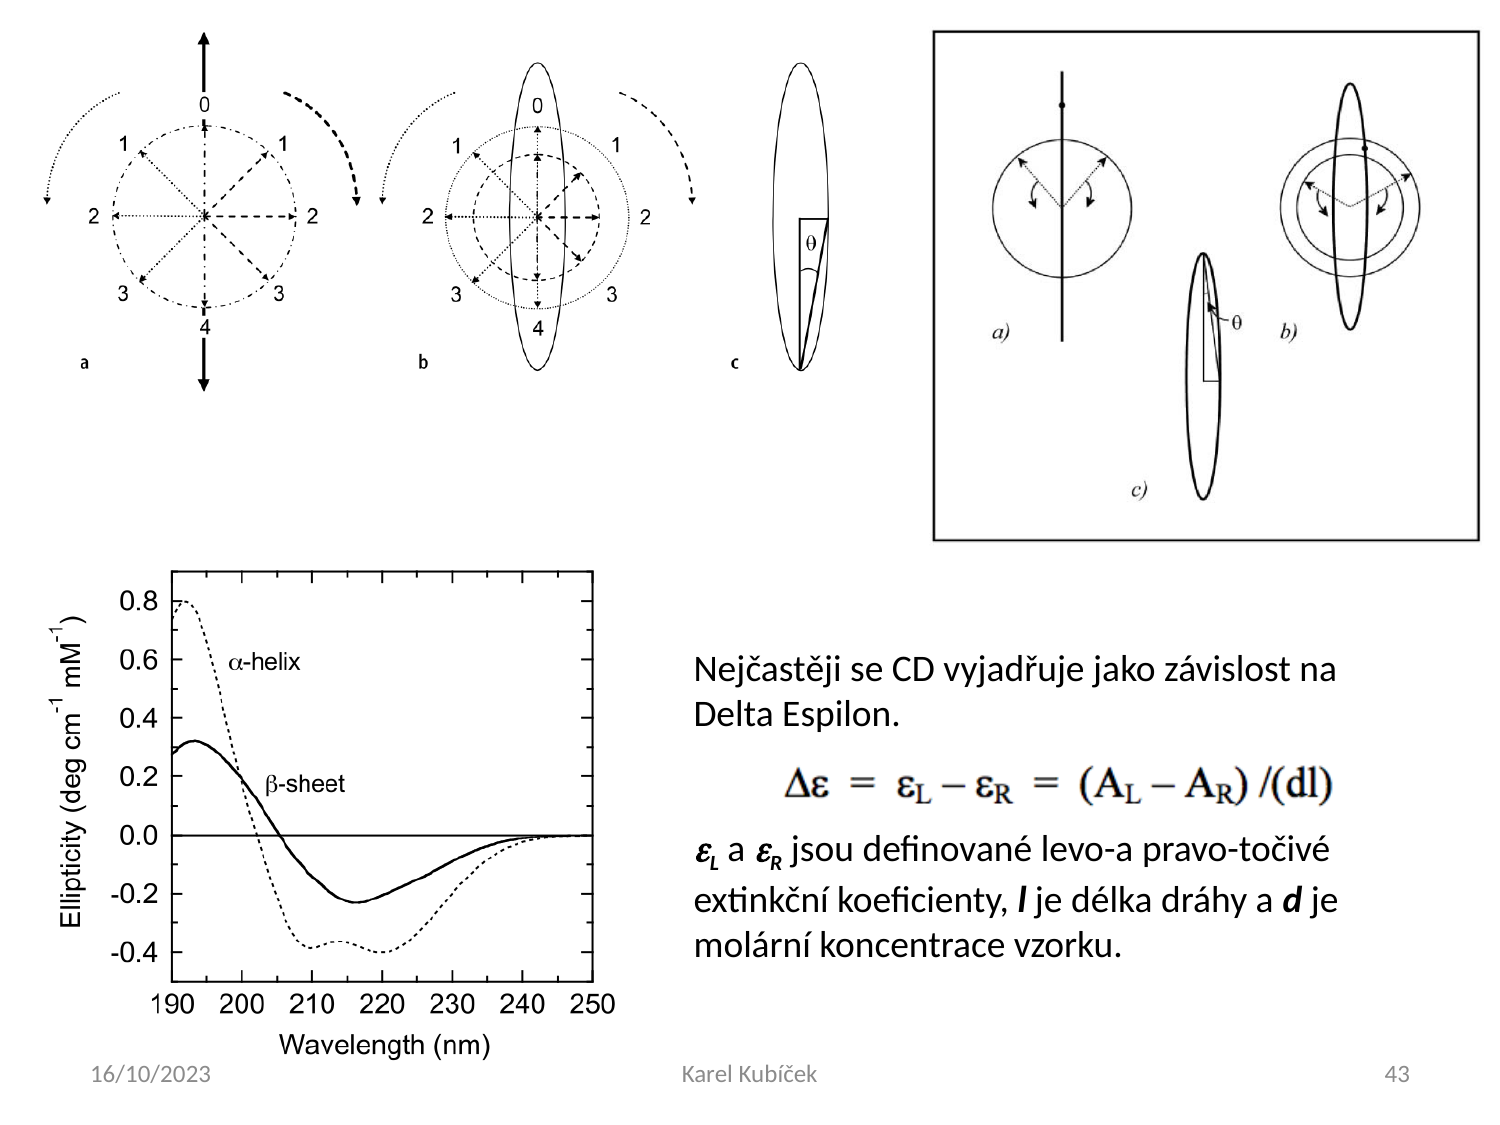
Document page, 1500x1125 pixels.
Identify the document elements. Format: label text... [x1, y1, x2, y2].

footer Karel Kubíček [512, 1042, 988, 1103]
picture [31, 17, 848, 399]
slide_number 43 [1074, 1042, 1425, 1103]
picture [651, 749, 1391, 810]
picture [925, 24, 1485, 546]
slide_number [75, 1075, 425, 1103]
text_box Nejčastěji se CD vyjadřuje jako závislost na Delta Espilon. eL a eR jsou definované levo-a pravo-točivé extinkční koeficienty, l je délka dráhy a d je molární koncentrace vzorku. [678, 636, 1425, 973]
picture [31, 545, 623, 1067]
